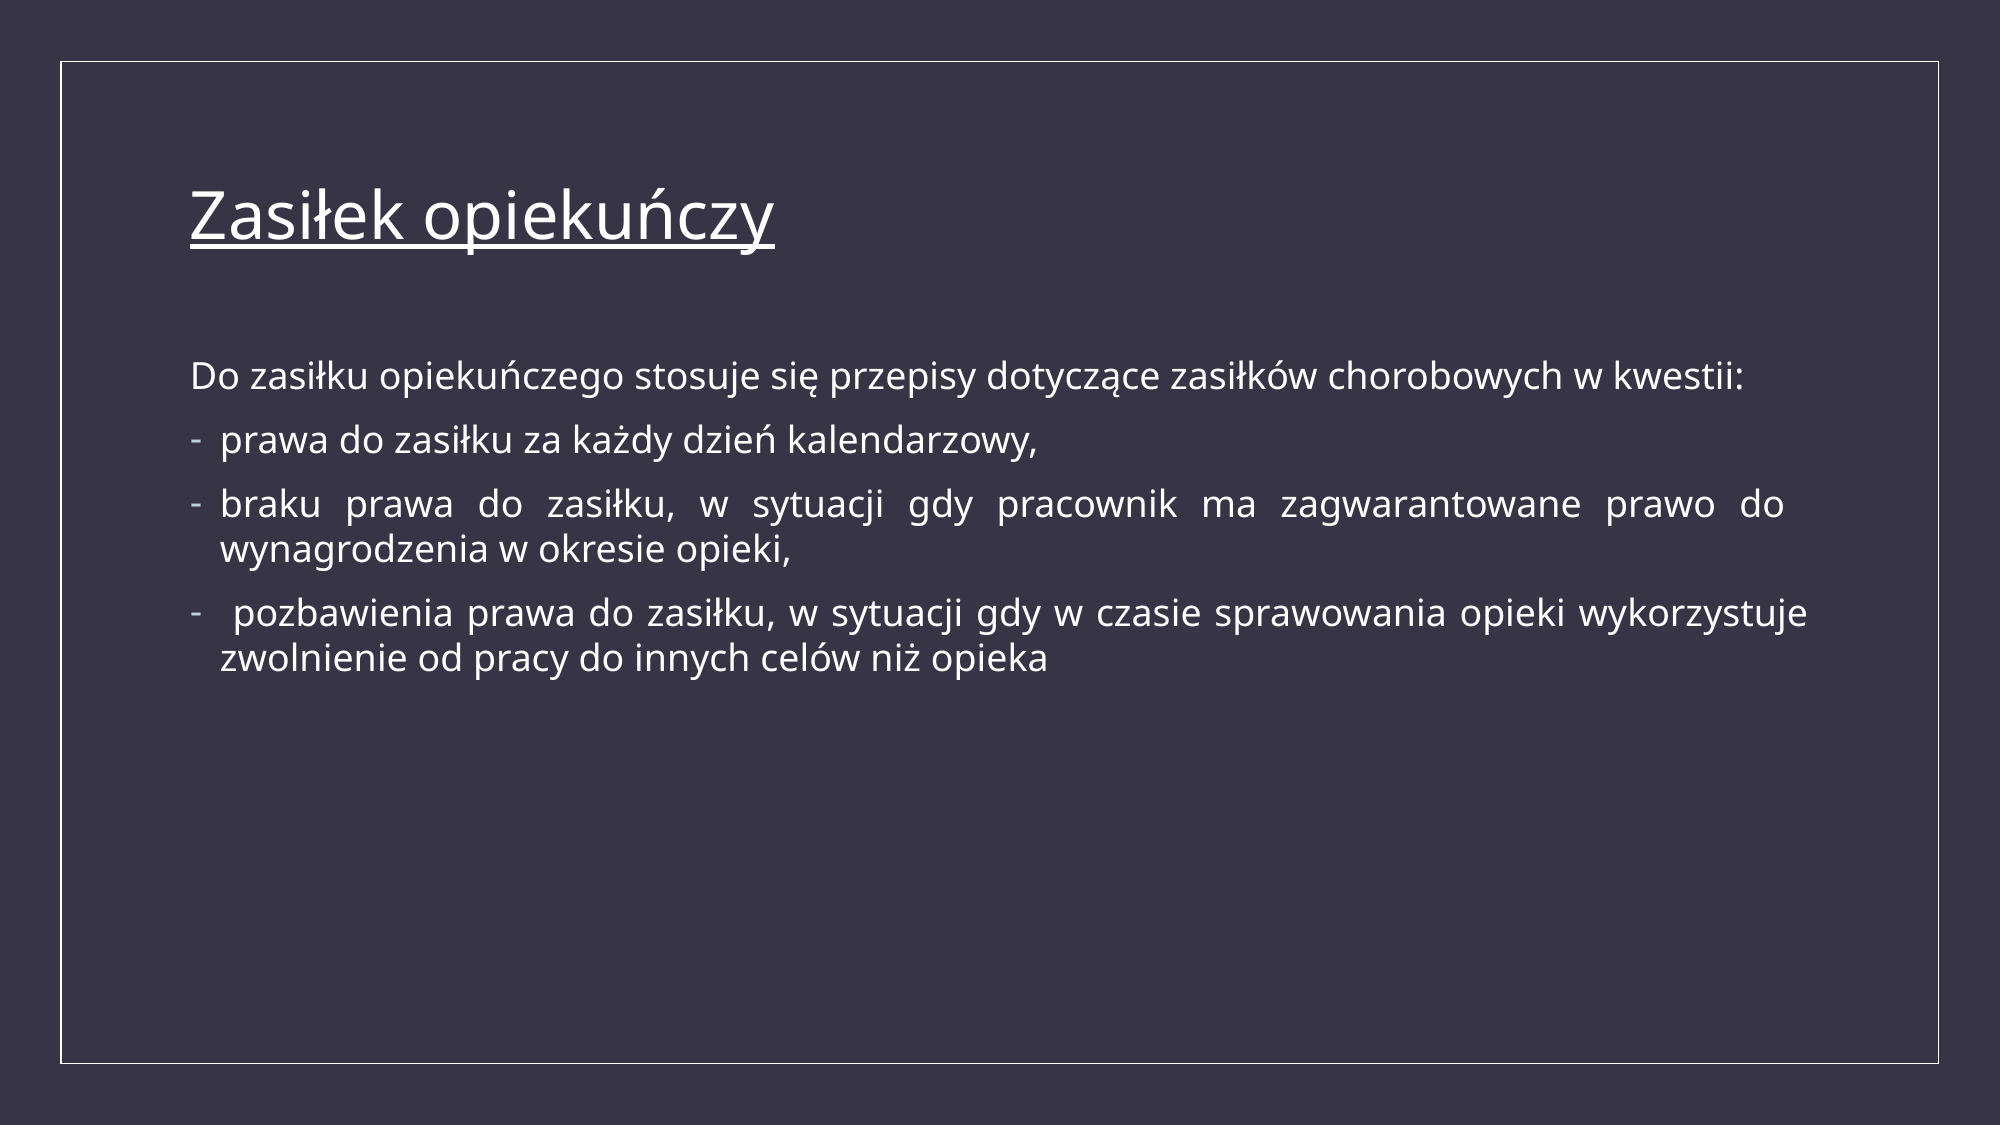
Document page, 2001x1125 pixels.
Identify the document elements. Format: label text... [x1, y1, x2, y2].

list Do zasiłku opiekuńczego stosuje się przepisy dotyczące zasiłków chorobowych w kwestii: prawa do zasiłku za każdy dzień kalendarzowy, braku prawa do zasiłku, w sytuacji gdy pracownik ma zagwarantowane prawo do wynagrodzenia w okresie opieki, pozbawienia prawa do zasiłku, w sytuacji gdy w czasie sprawowania opieki wykorzystuje zwolnienie od pracy do innych celów niż opieka [174, 345, 1825, 990]
title Zasiłek opiekuńczy [174, 105, 1825, 331]
